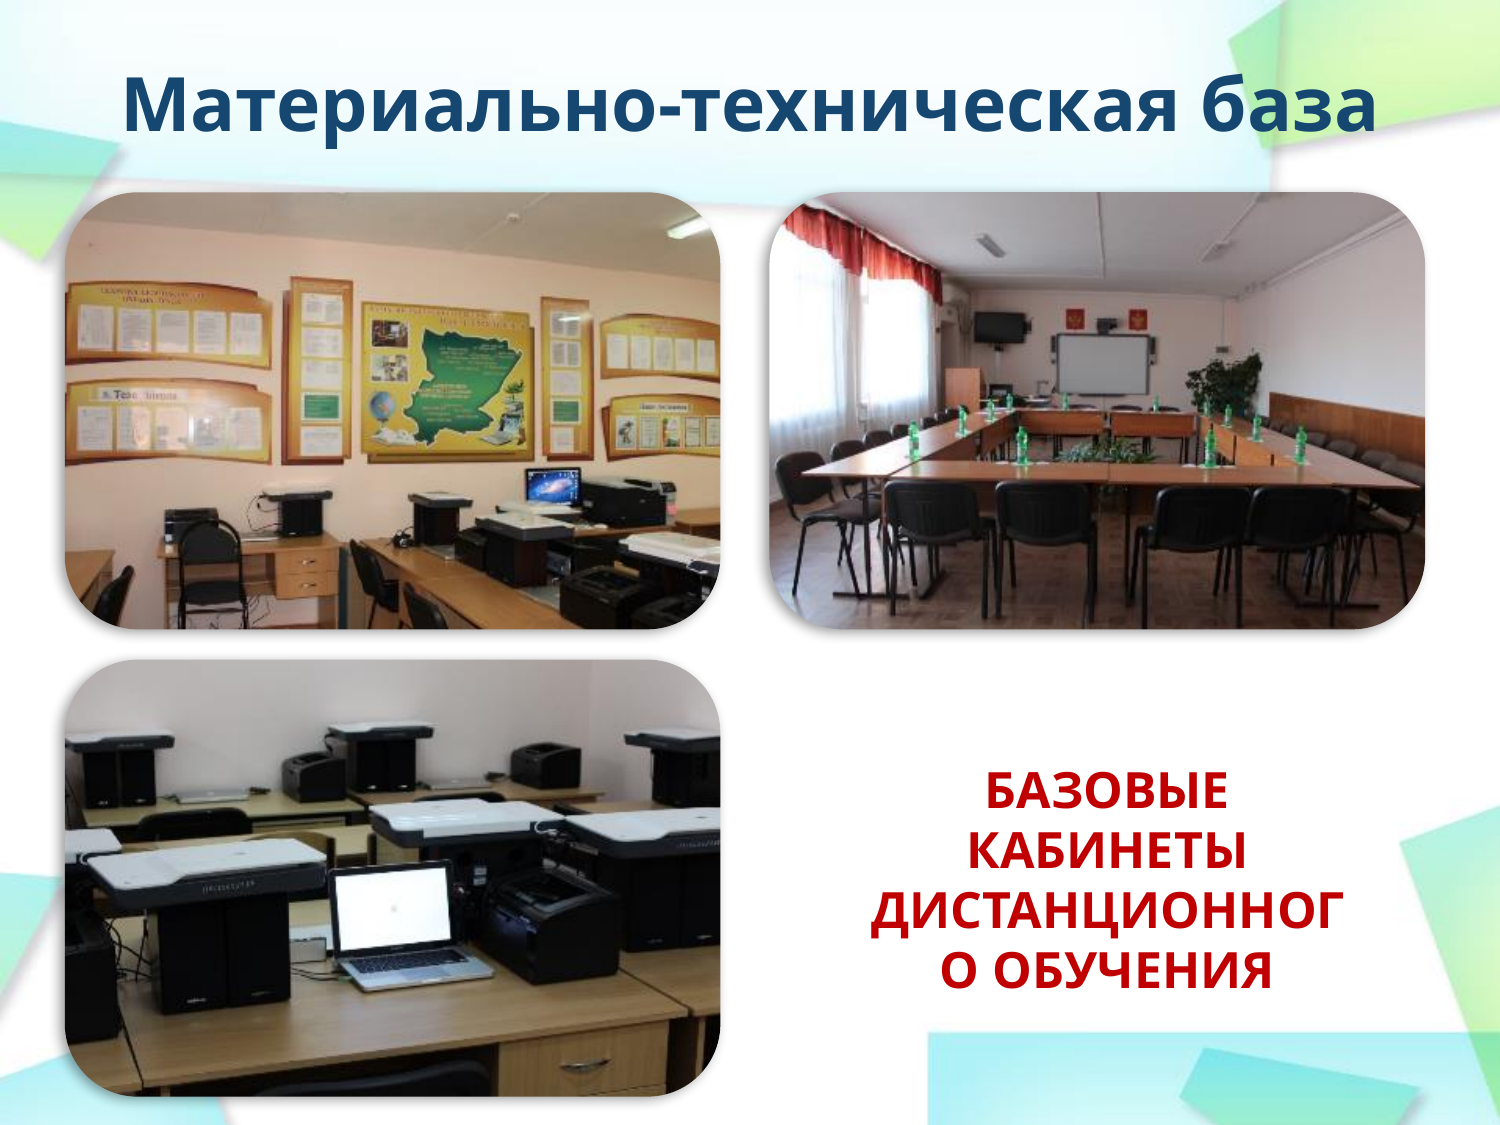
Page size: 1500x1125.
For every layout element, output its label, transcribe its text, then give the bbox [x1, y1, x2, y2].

text_box БАЗОВЫЕ КАБИНЕТЫ ДИСТАНЦИОННОГО ОБУЧЕНИЯ [839, 751, 1376, 1007]
text_box Материально-техническая база [74, 8, 1425, 187]
picture [0, 0, 1500, 1125]
